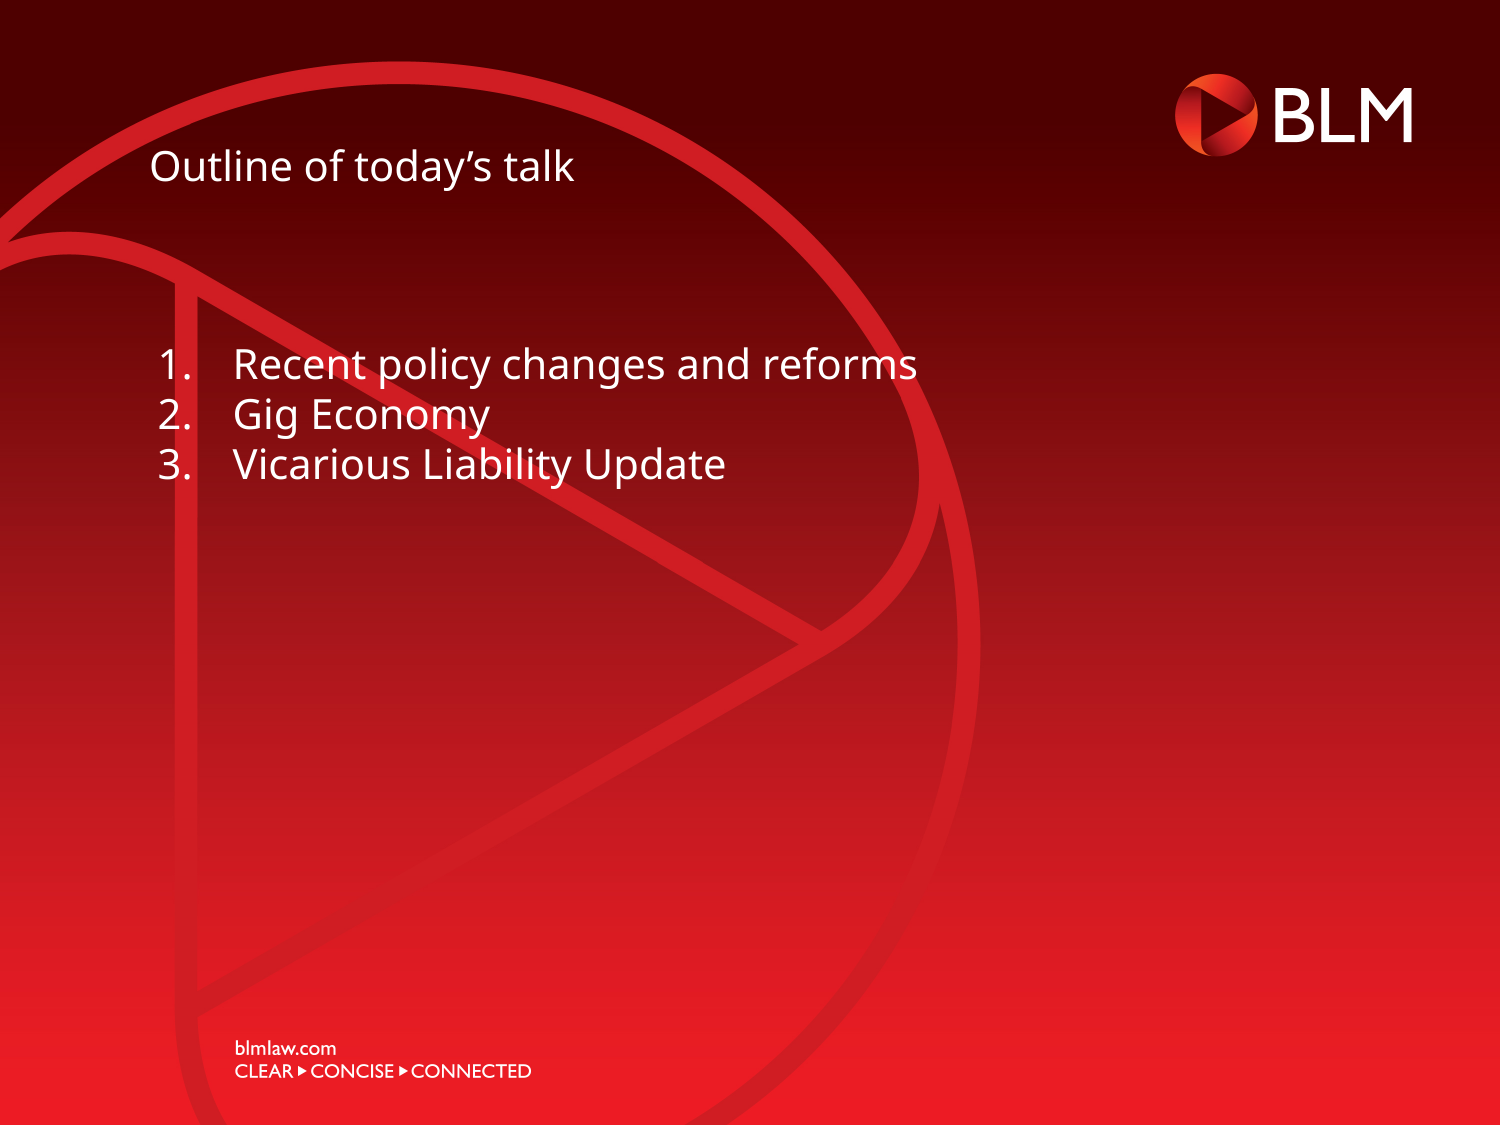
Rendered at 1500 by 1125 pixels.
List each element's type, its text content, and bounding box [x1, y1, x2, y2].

text_box Recent policy changes and reforms Gig Economy Vicarious Liability Update [142, 330, 1193, 405]
text_box Outline of today’s talk [0, 132, 887, 207]
picture [0, 0, 1500, 1125]
